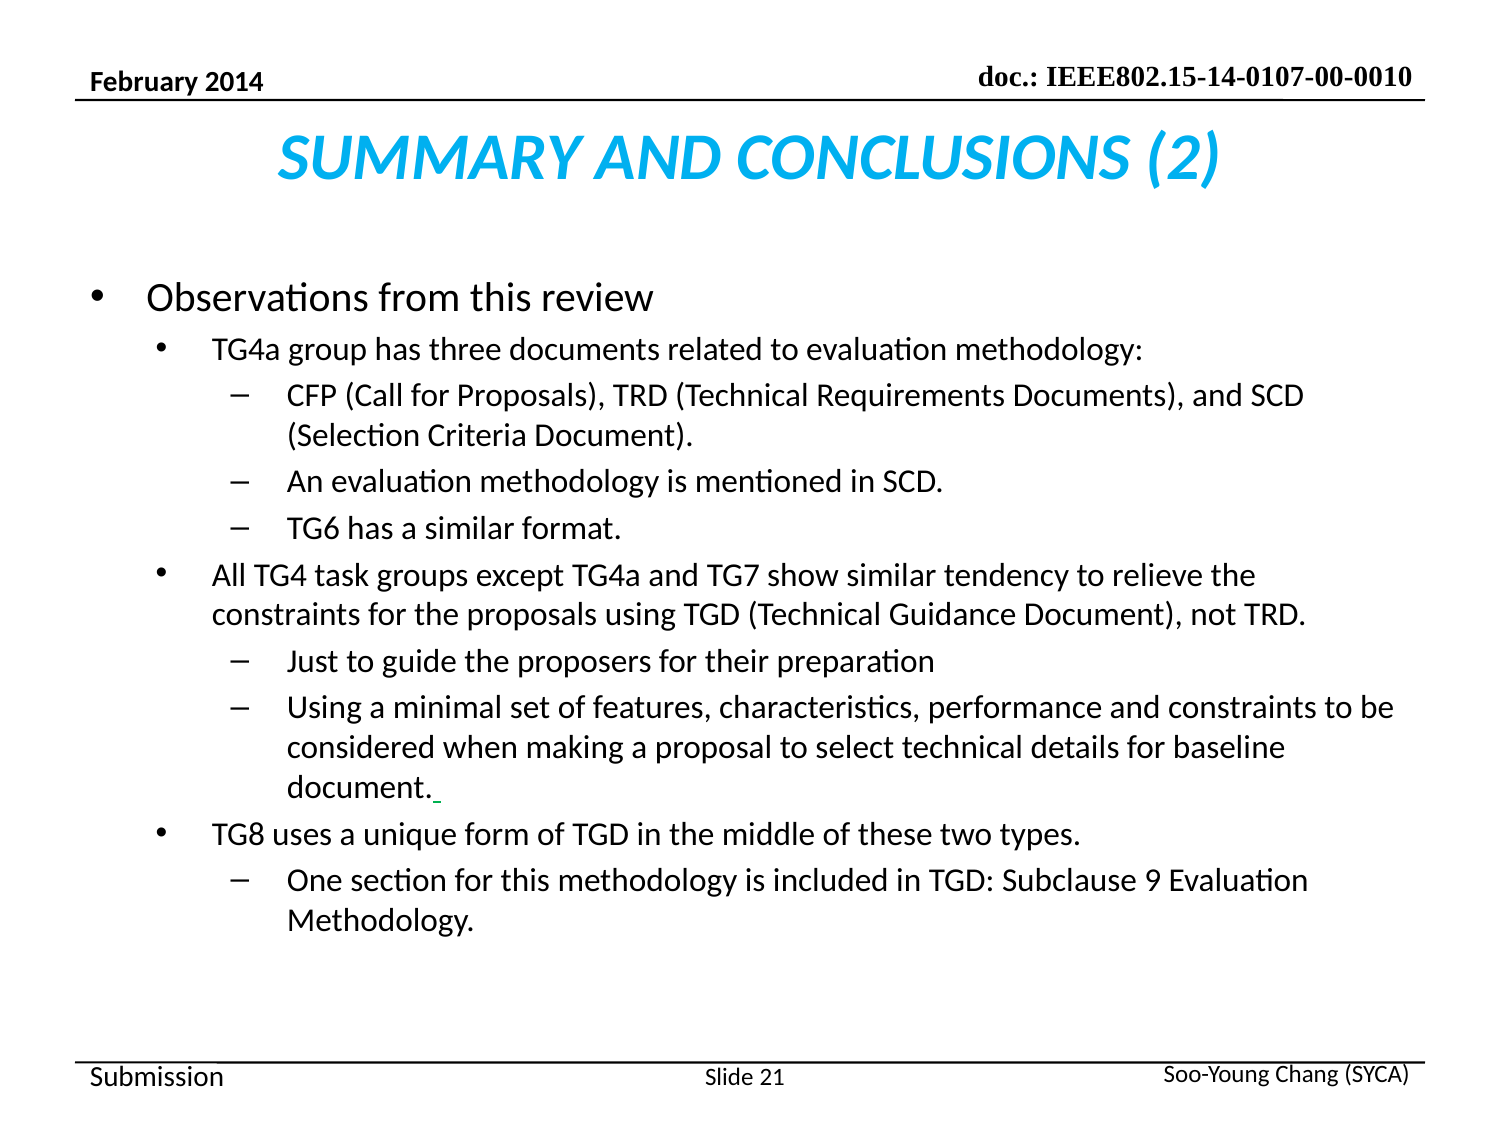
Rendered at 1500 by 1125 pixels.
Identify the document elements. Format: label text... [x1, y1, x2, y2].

list Observations from this review TG4a group has three documents related to evaluation methodology: CFP (Call for Proposals), TRD (Technical Requirements Documents), and SCD (Selection Criteria Document). An evaluation methodology is mentioned in SCD. TG6 has a similar format. All TG4 task groups except TG4a and TG7 show similar tendency to relieve the constraints for the proposals using TGD (Technical Guidance Document), not TRD. Just to guide the proposers for their preparation Using a minimal set of features, characteristics, performance and constraints to be considered when making a proposal to select technical details for baseline document. TG8 uses a unique form of TGD in the middle of these two types. One section for this methodology is included in TGD: Subclause 9 Evaluation Methodology. [75, 262, 1425, 1005]
title SUMMARY AND CONCLUSIONS (2) [75, 87, 1425, 233]
